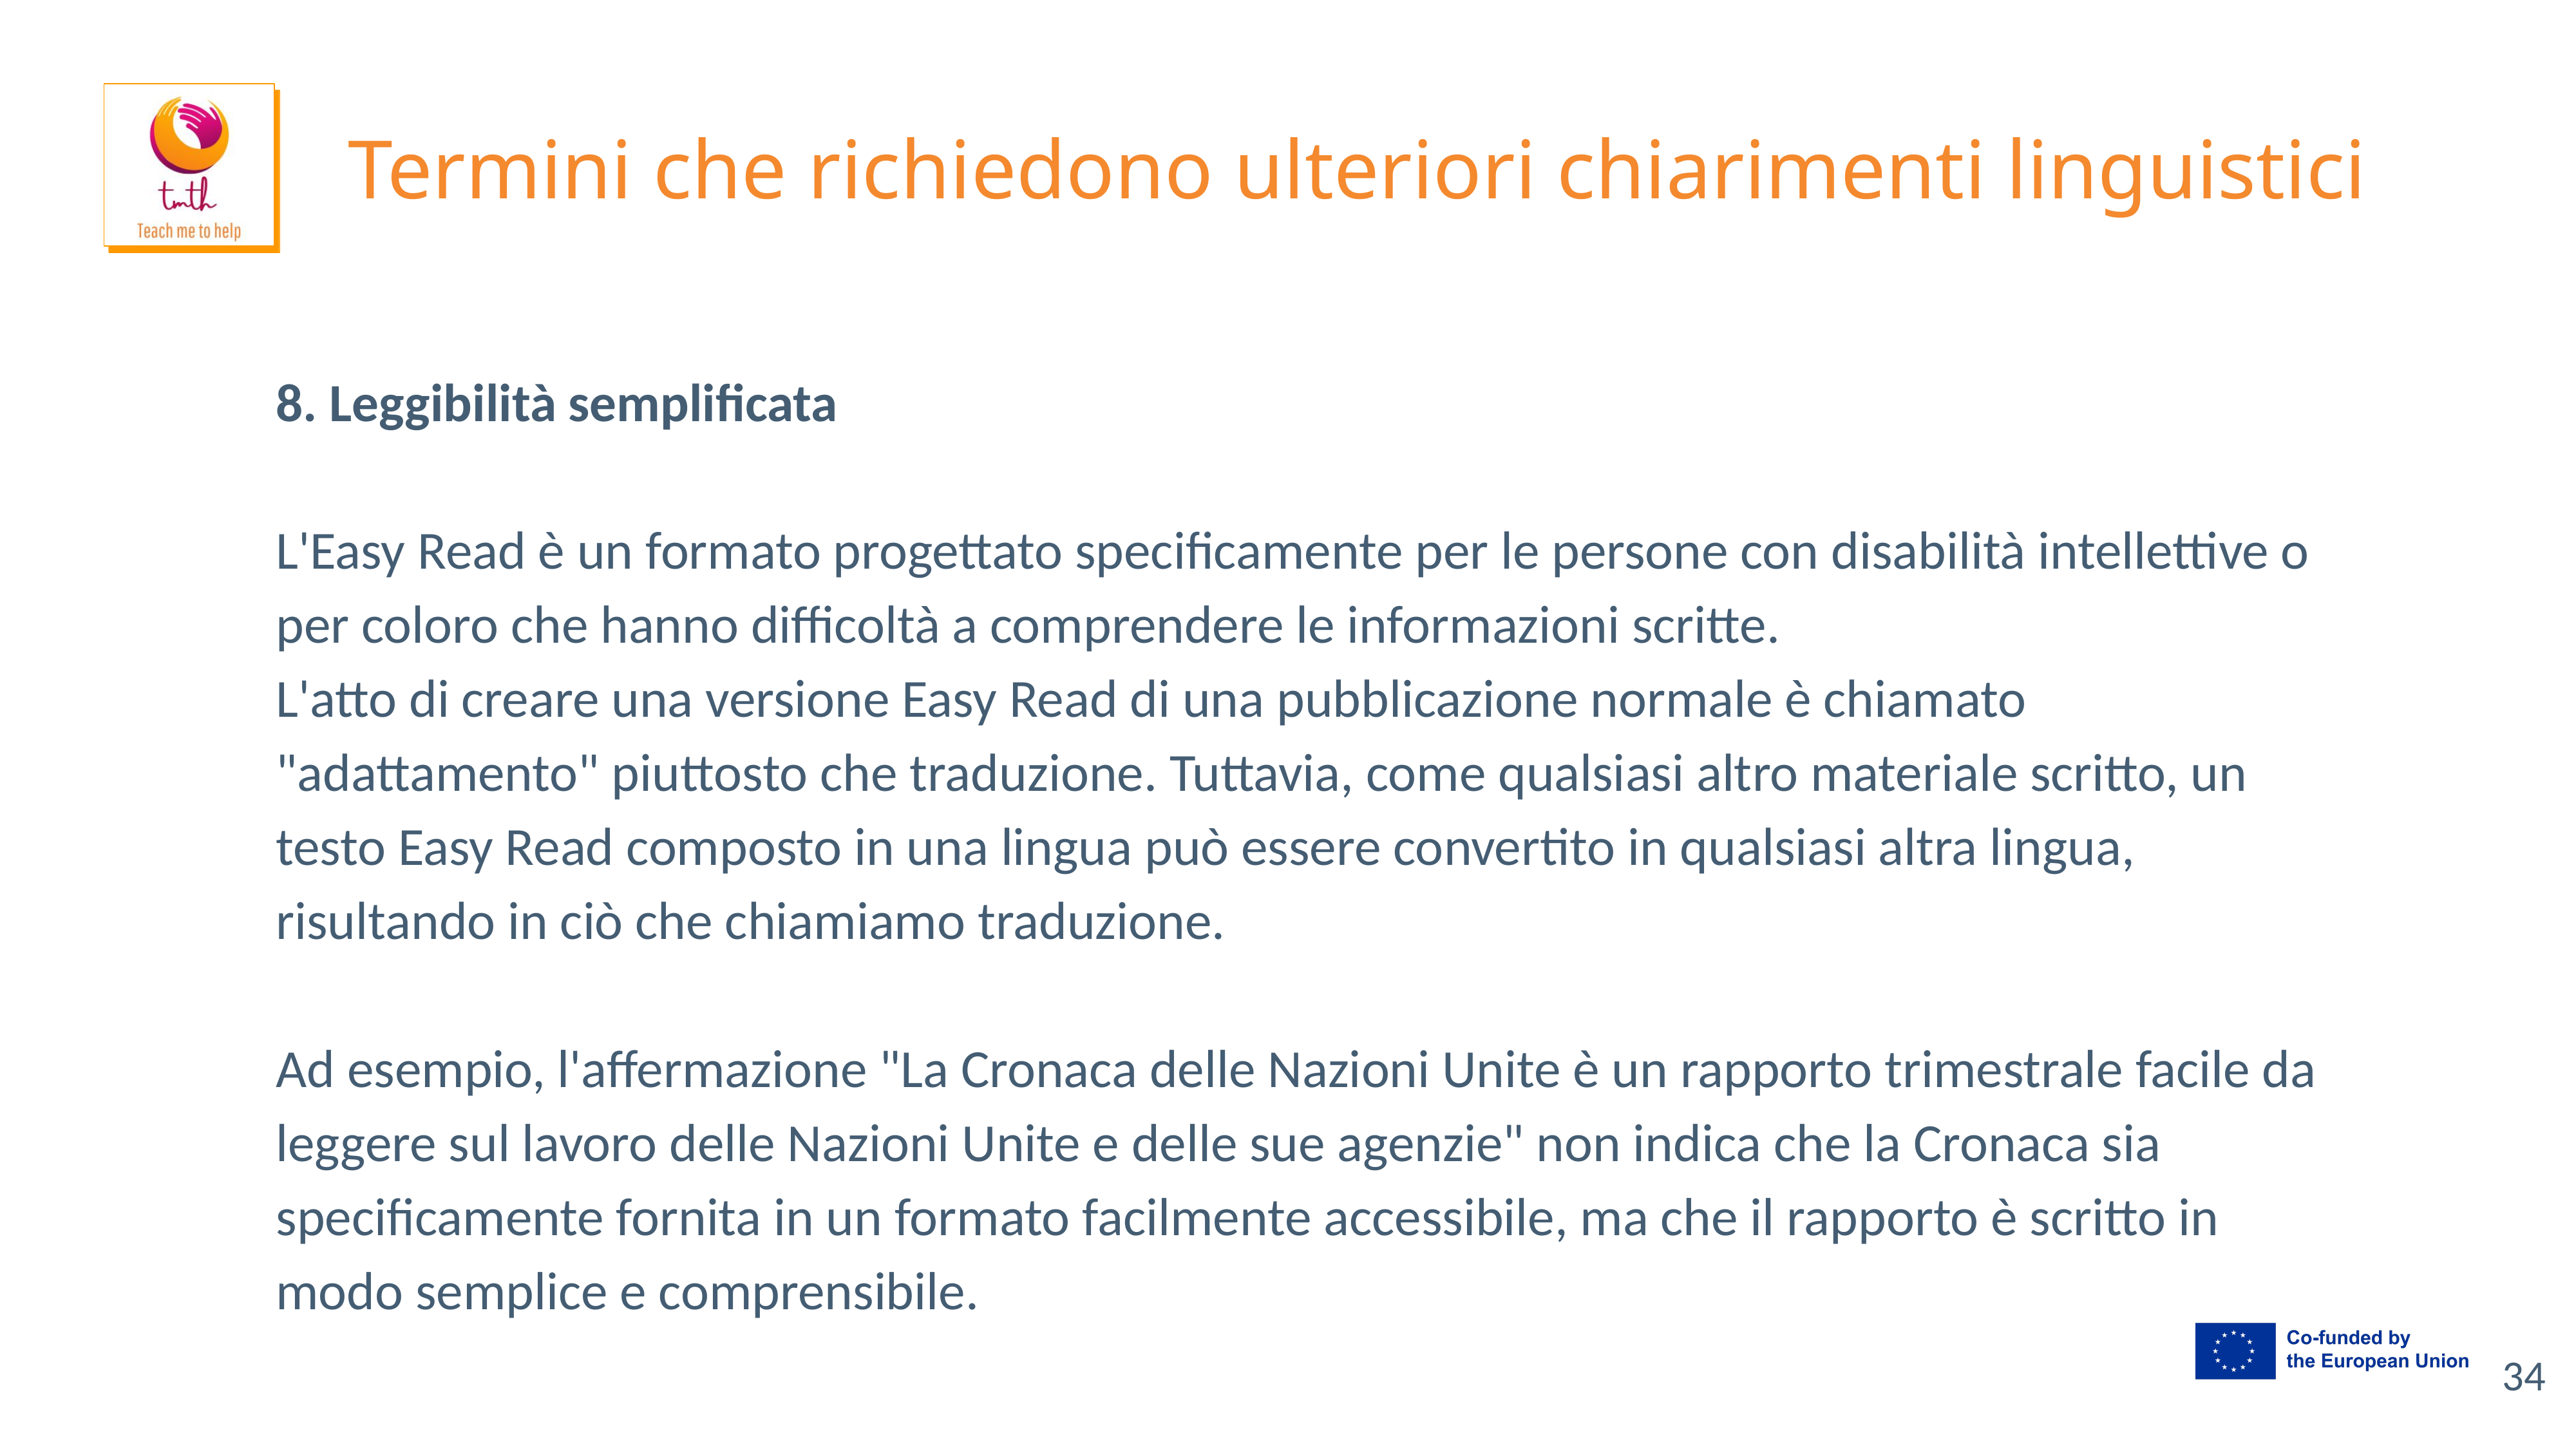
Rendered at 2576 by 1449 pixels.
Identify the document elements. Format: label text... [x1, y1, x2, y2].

list 8. Leggibilità semplificata L'Easy Read è un formato progettato specificamente per le persone con disabilità intellettive o per coloro che hanno difficoltà a comprendere le informazioni scritte. L'atto di creare una versione Easy Read di una pubblicazione normale è chiamato "adattamento" piuttosto che traduzione. Tuttavia, come qualsiasi altro materiale scritto, un testo Easy Read composto in una lingua può essere convertito in qualsiasi altra lingua, risultando in ciò che chiamiamo traduzione. Ad esempio, l'affermazione "La Cronaca delle Nazioni Unite è un rapporto trimestrale facile da leggere sul lavoro delle Nazioni Unite e delle sue agenzie" non indica che la Cronaca sia specificamente fornita in un formato facilmente accessibile, ma che il rapporto è scritto in modo semplice e comprensibile. [270, 352, 2349, 1314]
title Termini che richiedono ulteriori chiarimenti linguistici [328, 98, 2390, 260]
picture [104, 84, 274, 245]
picture [2195, 1318, 2472, 1384]
slide_number ‹#› [2410, 1338, 2566, 1449]
